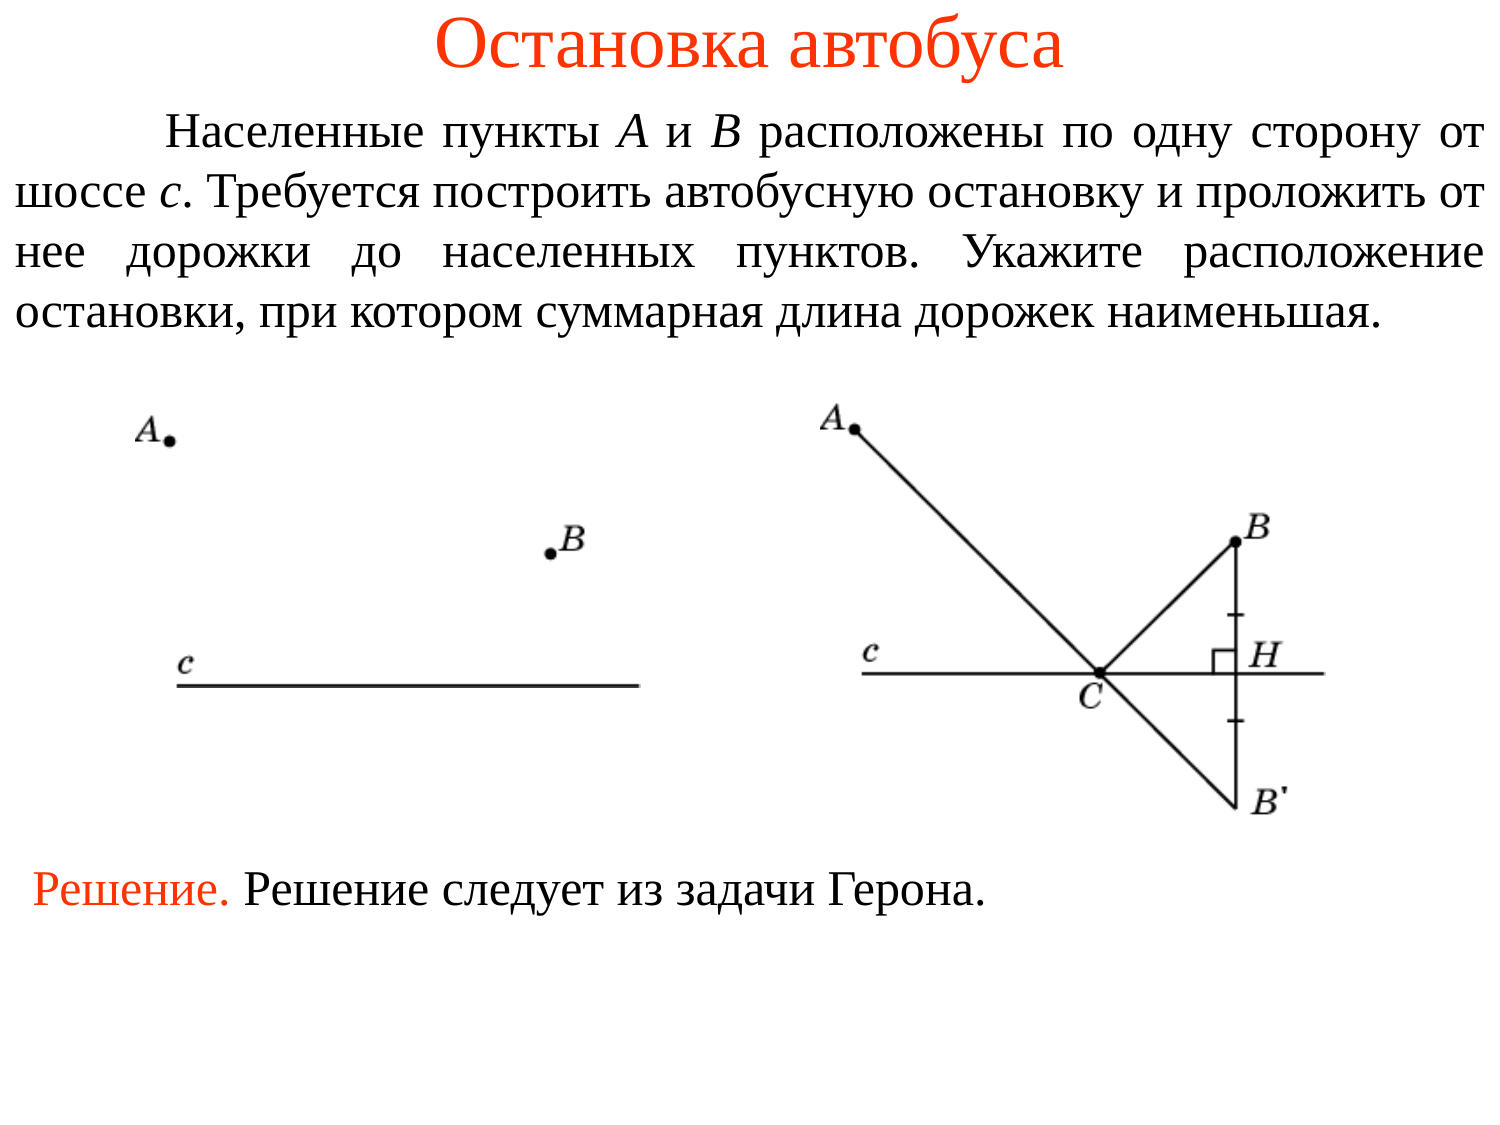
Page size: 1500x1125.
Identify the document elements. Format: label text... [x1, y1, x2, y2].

text_box Населенные пункты A и B расположены по одну сторону от шоссе c. Требуется построить автобусную остановку и проложить от нее дорожки до населенных пунктов. Укажите расположение остановки, при котором суммарная длина дорожек наименьшая. [0, 90, 1500, 346]
picture [820, 396, 1326, 825]
picture [135, 409, 641, 688]
text_box Решение. Решение следует из задачи Герона. [17, 848, 1500, 924]
title Остановка автобуса [112, 0, 1388, 75]
